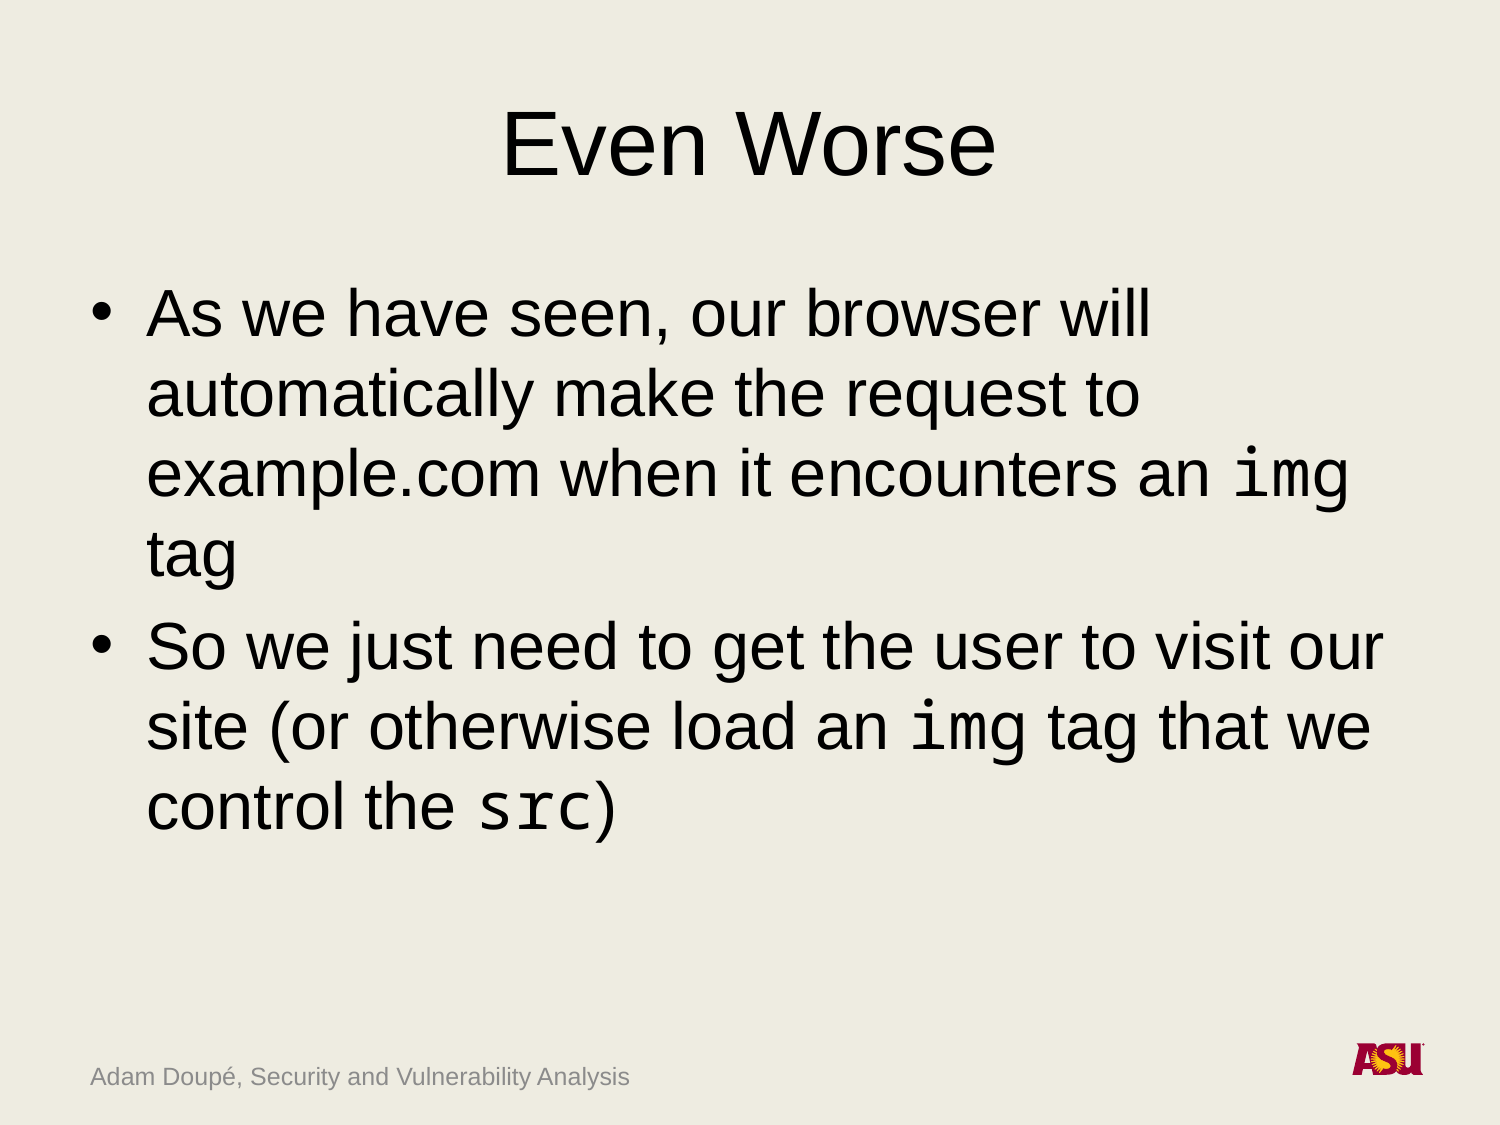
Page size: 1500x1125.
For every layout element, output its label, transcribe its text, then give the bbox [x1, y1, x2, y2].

title Even Worse [75, 45, 1425, 233]
list As we have seen, our browser will automatically make the request to example.com when it encounters an img tag So we just need to get the user to visit our site (or otherwise load an img tag that we control the src) [75, 262, 1425, 1005]
